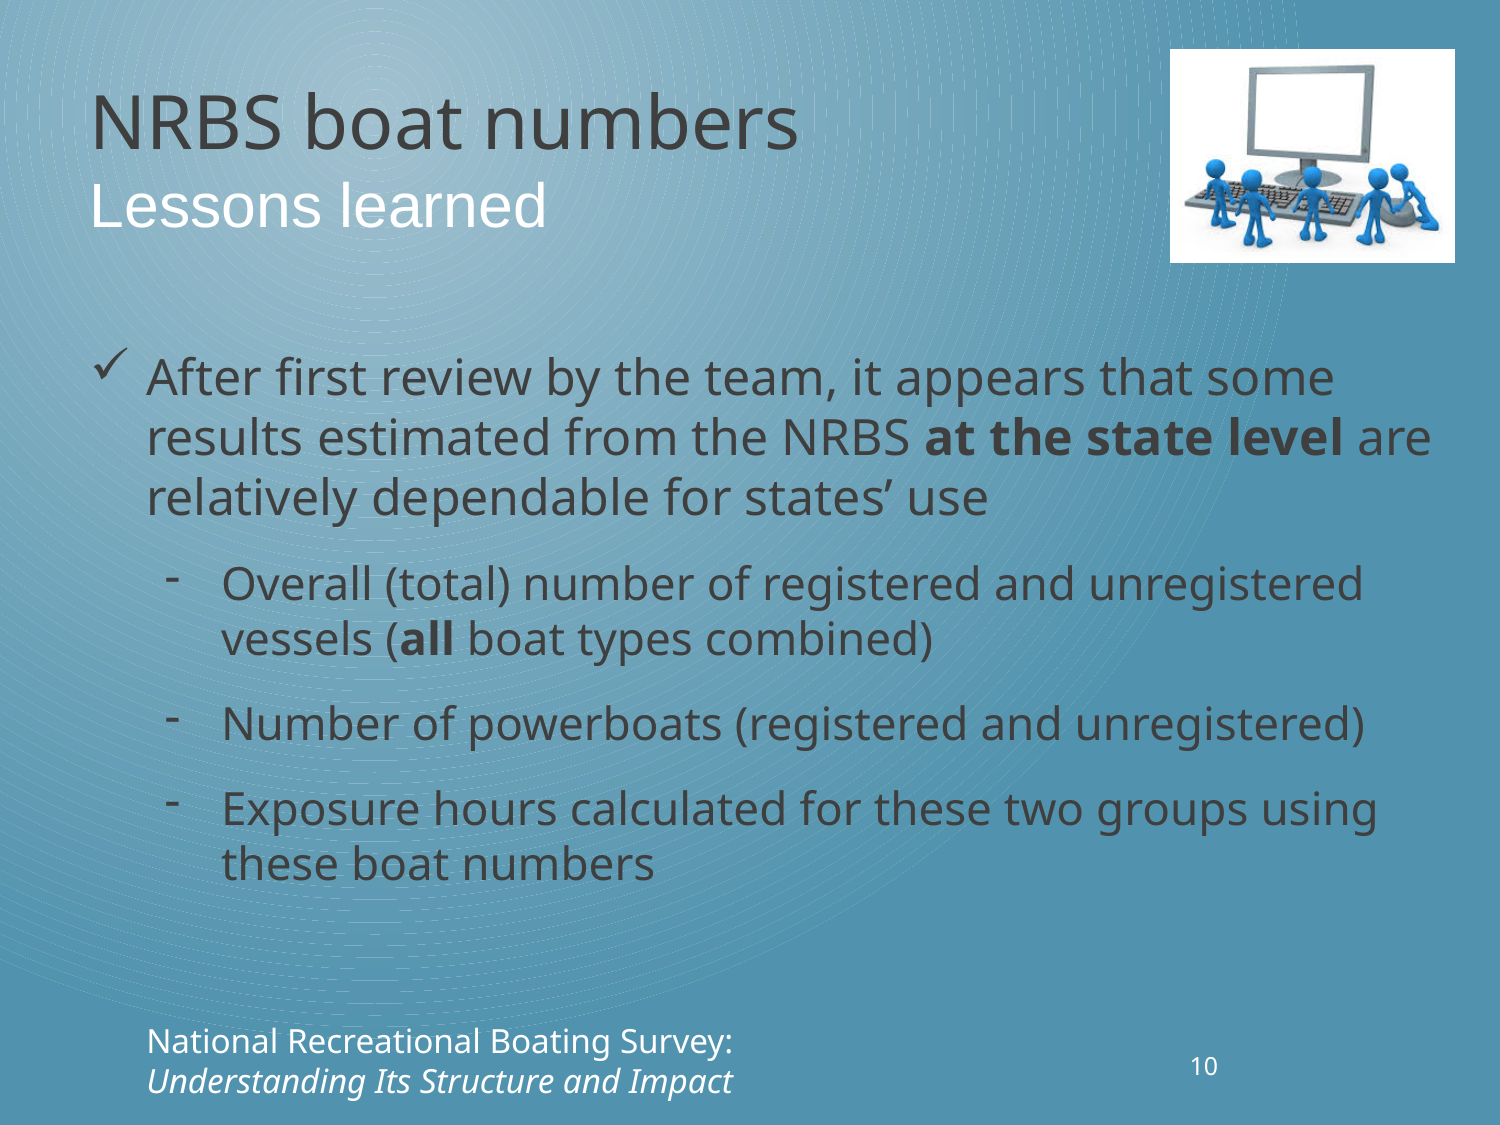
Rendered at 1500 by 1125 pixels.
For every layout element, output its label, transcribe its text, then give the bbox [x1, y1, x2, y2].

slide_number 10 [1174, 1042, 1362, 1103]
text_box After first review by the team, it appears that some results estimated from the NRBS at the state level are relatively dependable for states’ use Overall (total) number of registered and unregistered vessels (all boat types combined) Number of powerboats (registered and unregistered) Exposure hours calculated for these two groups using these boat numbers [75, 337, 1455, 927]
text_box National Recreational Boating Survey: Understanding Its Structure and Impact [131, 1012, 982, 1107]
text_box NRBS boat numbers Lessons learned [75, 67, 1150, 248]
picture [1170, 49, 1455, 263]
